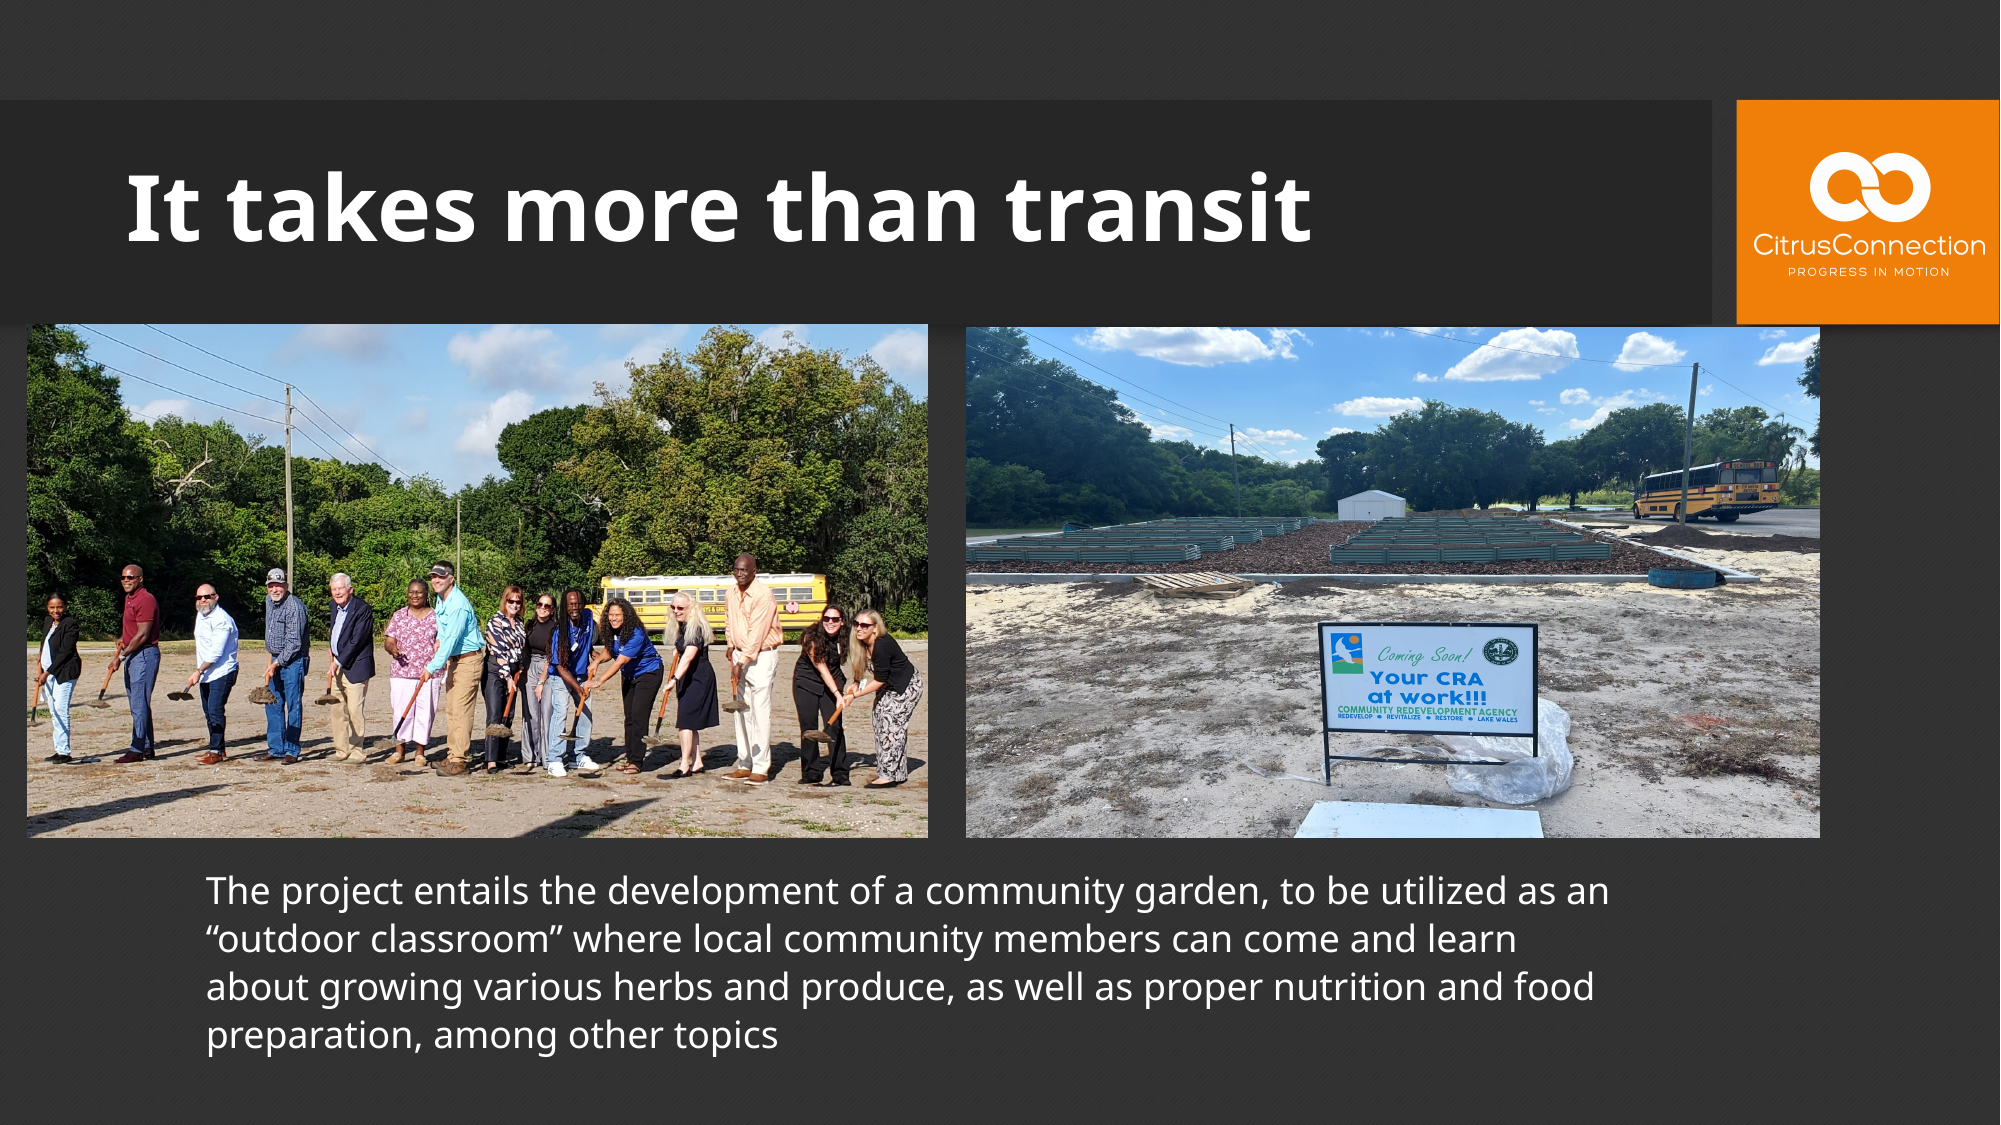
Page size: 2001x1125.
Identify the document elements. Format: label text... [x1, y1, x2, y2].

picture [0, 324, 2000, 838]
list The project entails the development of a community garden, to be utilized as an “outdoor classroom” where local community members can come and learn about growing various herbs and produce, as well as proper nutrition and food preparation, among other topics [190, 856, 1644, 1125]
title It takes more than transit [111, 123, 1689, 301]
picture [1754, 152, 1985, 276]
